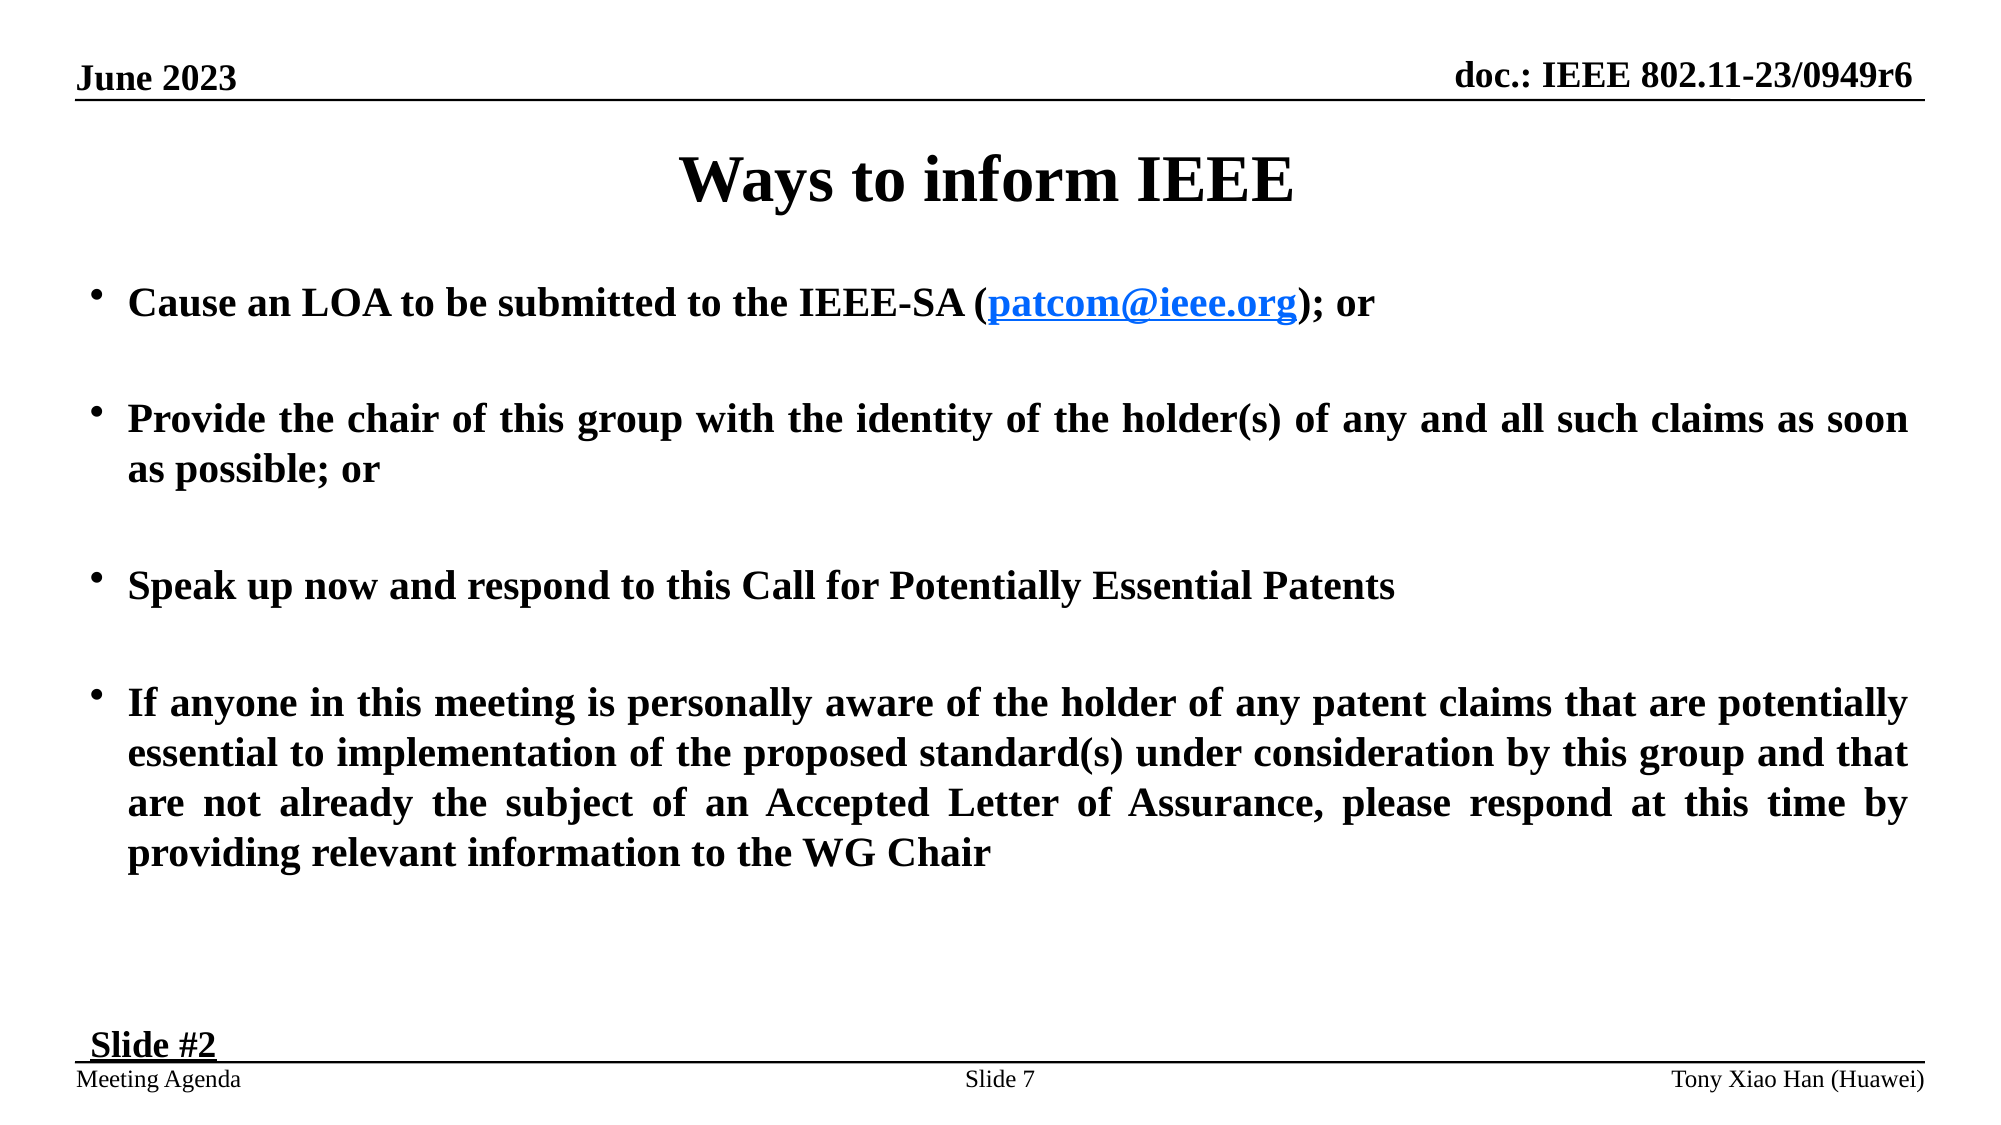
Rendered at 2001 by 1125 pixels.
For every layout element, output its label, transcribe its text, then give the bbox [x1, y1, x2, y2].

text_box [337, 37, 1688, 163]
text_box Cause an LOA to be submitted to the IEEE-SA (patcom@ieee.org); or Provide the chair of this group with the identity of the holder(s) of any and all such claims as soon as possible; or Speak up now and respond to this Call for Potentially Essential Patents If anyone in this meeting is personally aware of the holder of any patent claims that are potentially essential to implementation of the proposed standard(s) under consideration by this group and that are not already the subject of an Accepted Letter of Assurance, please respond at this time by providing relevant information to the WG Chair [75, 246, 1925, 938]
text_box Ways to inform IEEE [337, 87, 1638, 263]
text_box Slide #2 [75, 1012, 232, 1073]
